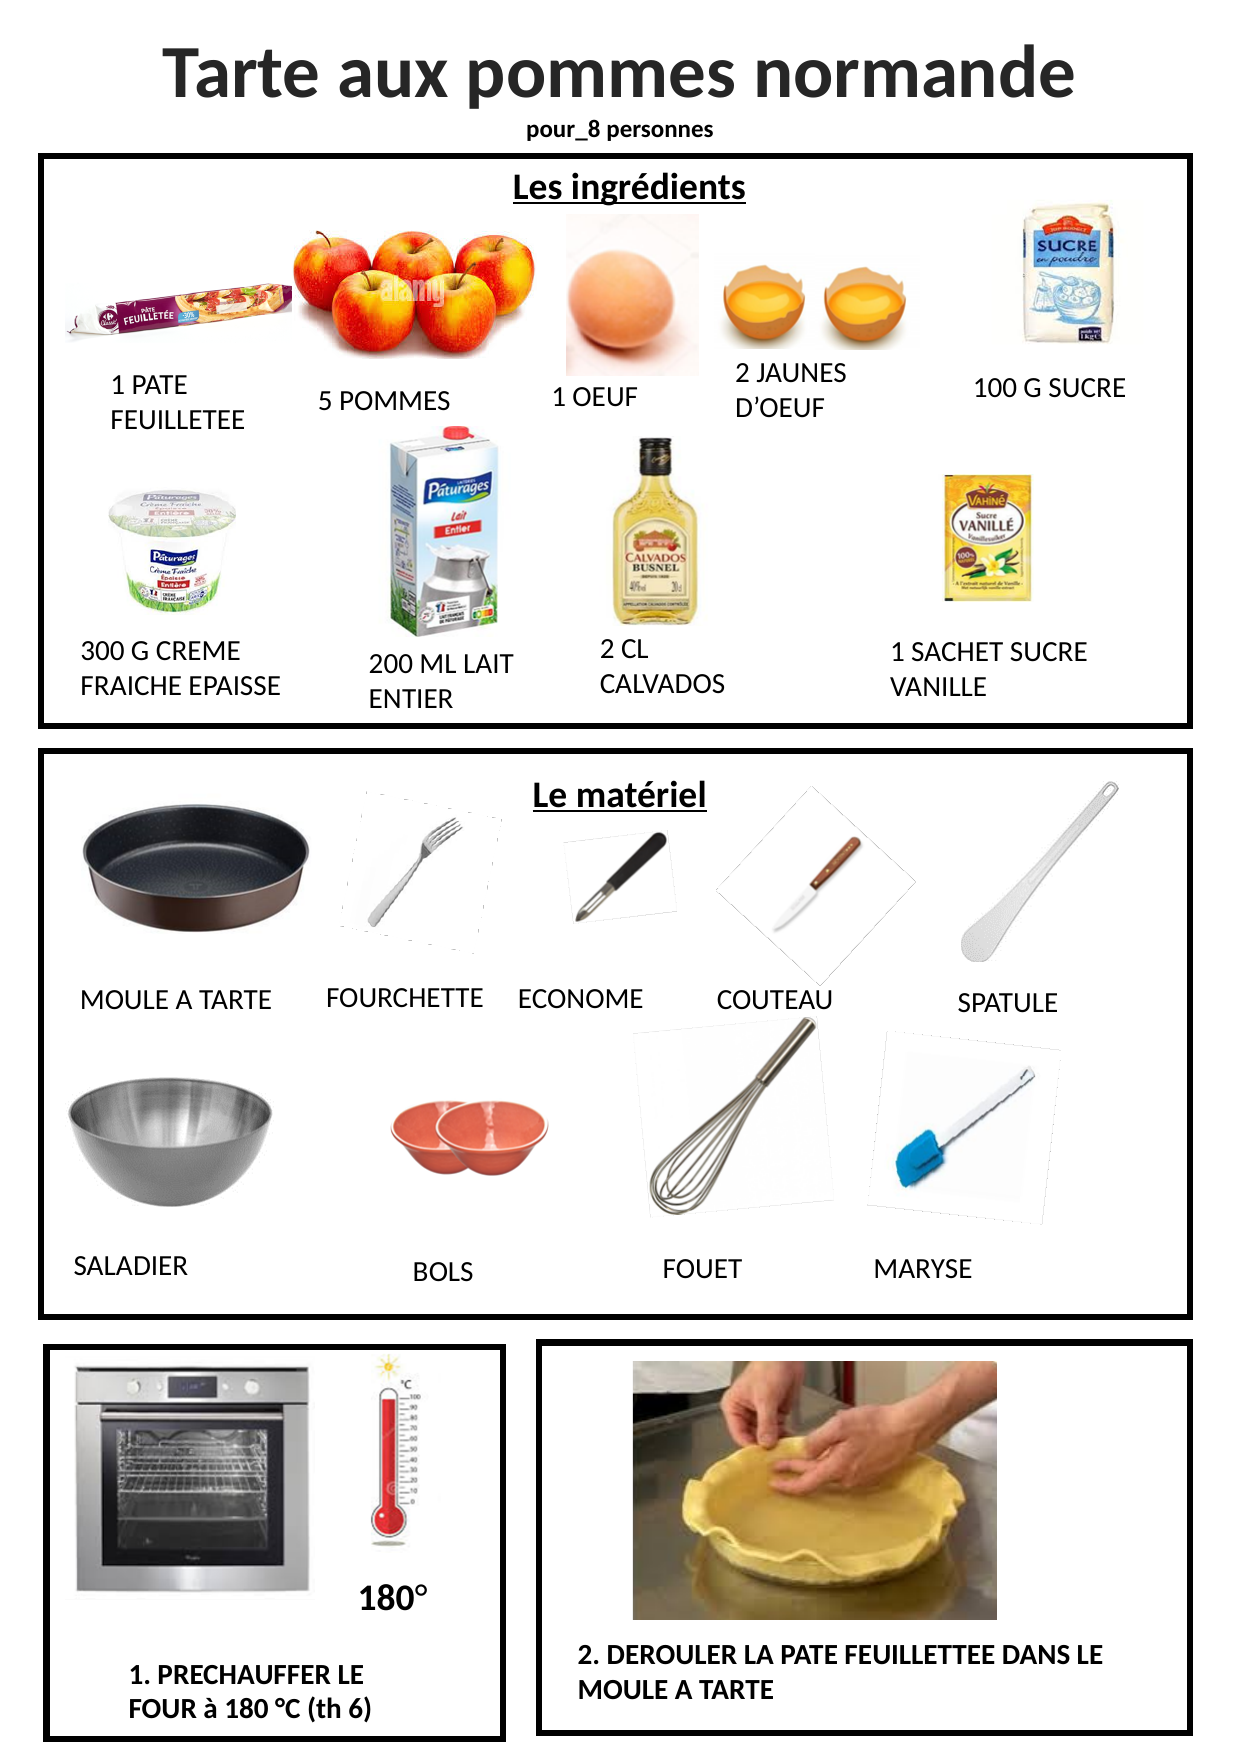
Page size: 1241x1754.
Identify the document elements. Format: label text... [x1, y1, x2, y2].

picture [715, 785, 917, 987]
picture [64, 1356, 315, 1601]
text_box MOULE A TARTE [65, 972, 355, 1023]
text_box 180° [342, 1565, 445, 1625]
picture [559, 436, 749, 626]
picture [924, 474, 1052, 602]
picture [714, 251, 920, 350]
picture [632, 1361, 997, 1620]
text_box 1 OEUF [536, 369, 720, 420]
text_box 5 POMMES [303, 373, 526, 424]
text_box FOURCHETTE [311, 970, 601, 1021]
text_box [538, 1341, 1191, 1734]
text_box 2 CL CALVADOS [585, 622, 767, 707]
text_box COUTEAU [702, 972, 992, 1023]
text_box [45, 1346, 504, 1740]
picture [868, 1031, 1061, 1224]
picture [355, 1352, 441, 1553]
picture [390, 1051, 549, 1210]
text_box 200 ML LAIT ENTIER [354, 636, 564, 722]
text_box 100 G SUCRE [958, 361, 1154, 411]
picture [108, 487, 236, 615]
text_box [40, 750, 1191, 1318]
picture [632, 1015, 835, 1218]
text_box SALADIER [58, 1250, 228, 1289]
picture [961, 781, 1119, 962]
picture [566, 214, 699, 376]
text_box FOUET [648, 1241, 776, 1292]
picture [339, 426, 550, 637]
text_box ECONOME [503, 972, 702, 1023]
text_box Tarte aux pommes normande pour_8 personnes [147, 14, 1093, 150]
text_box 1. PRECHAUFFER LE FOUR à 180 °C (th 6) [113, 1647, 437, 1733]
text_box BOLS [397, 1244, 526, 1295]
text_box MARYSE [858, 1241, 1155, 1292]
text_box SPATULE [942, 976, 1104, 1026]
picture [65, 226, 537, 359]
text_box 1 SACHET SUCRE VANILLE [875, 625, 1119, 710]
picture [562, 829, 678, 925]
text_box [40, 155, 1191, 727]
picture [58, 1034, 283, 1250]
picture [81, 787, 312, 943]
text_box 300 G CREME FRAICHE EPAISSE [65, 624, 315, 709]
text_box 2 JAUNES D’OEUF [720, 349, 917, 431]
text_box 1 PATE FEUILLETEE [95, 358, 325, 443]
picture [961, 171, 1174, 373]
picture [338, 790, 502, 954]
